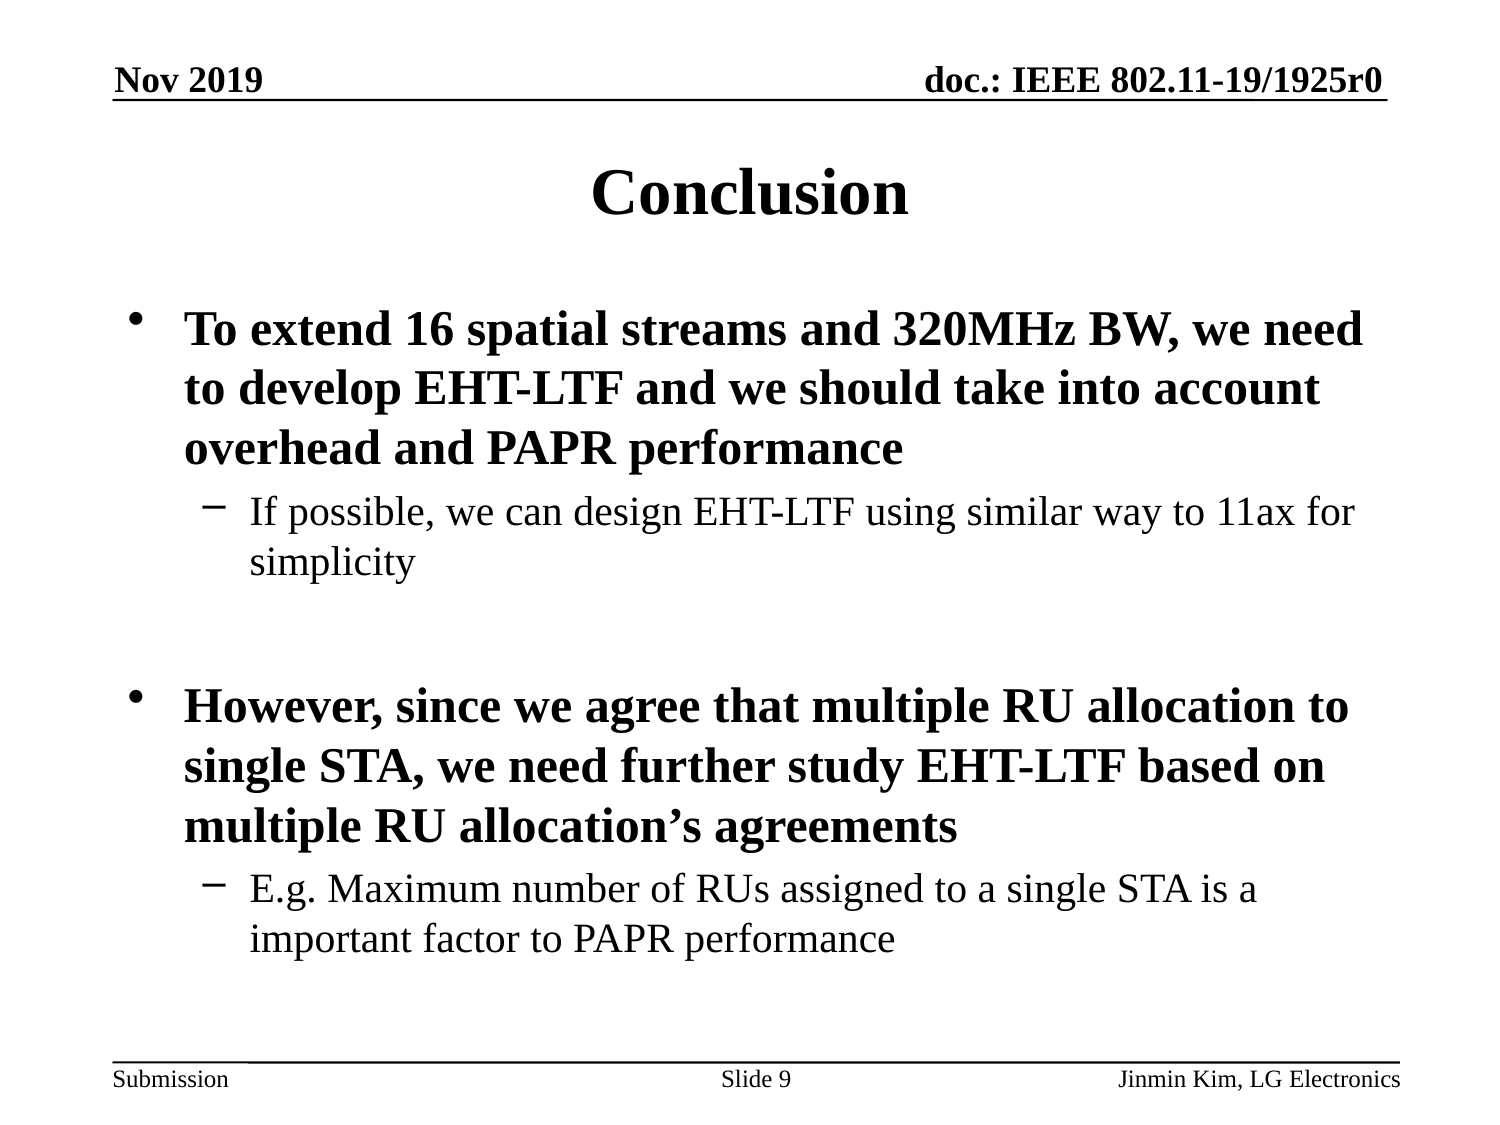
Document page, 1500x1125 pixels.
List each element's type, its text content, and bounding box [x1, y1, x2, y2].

list To extend 16 spatial streams and 320MHz BW, we need to develop EHT-LTF and we should take into account overhead and PAPR performance If possible, we can design EHT-LTF using similar way to 11ax for simplicity However, since we agree that multiple RU allocation to single STA, we need further study EHT-LTF based on multiple RU allocation’s agreements E.g. Maximum number of RUs assigned to a single STA is a important factor to PAPR performance [112, 287, 1388, 1000]
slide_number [114, 54, 265, 101]
slide_number Slide 9 [712, 1061, 800, 1093]
footer Jinmin Kim, LG Electronics [1114, 1061, 1402, 1093]
title Conclusion [112, 112, 1388, 263]
